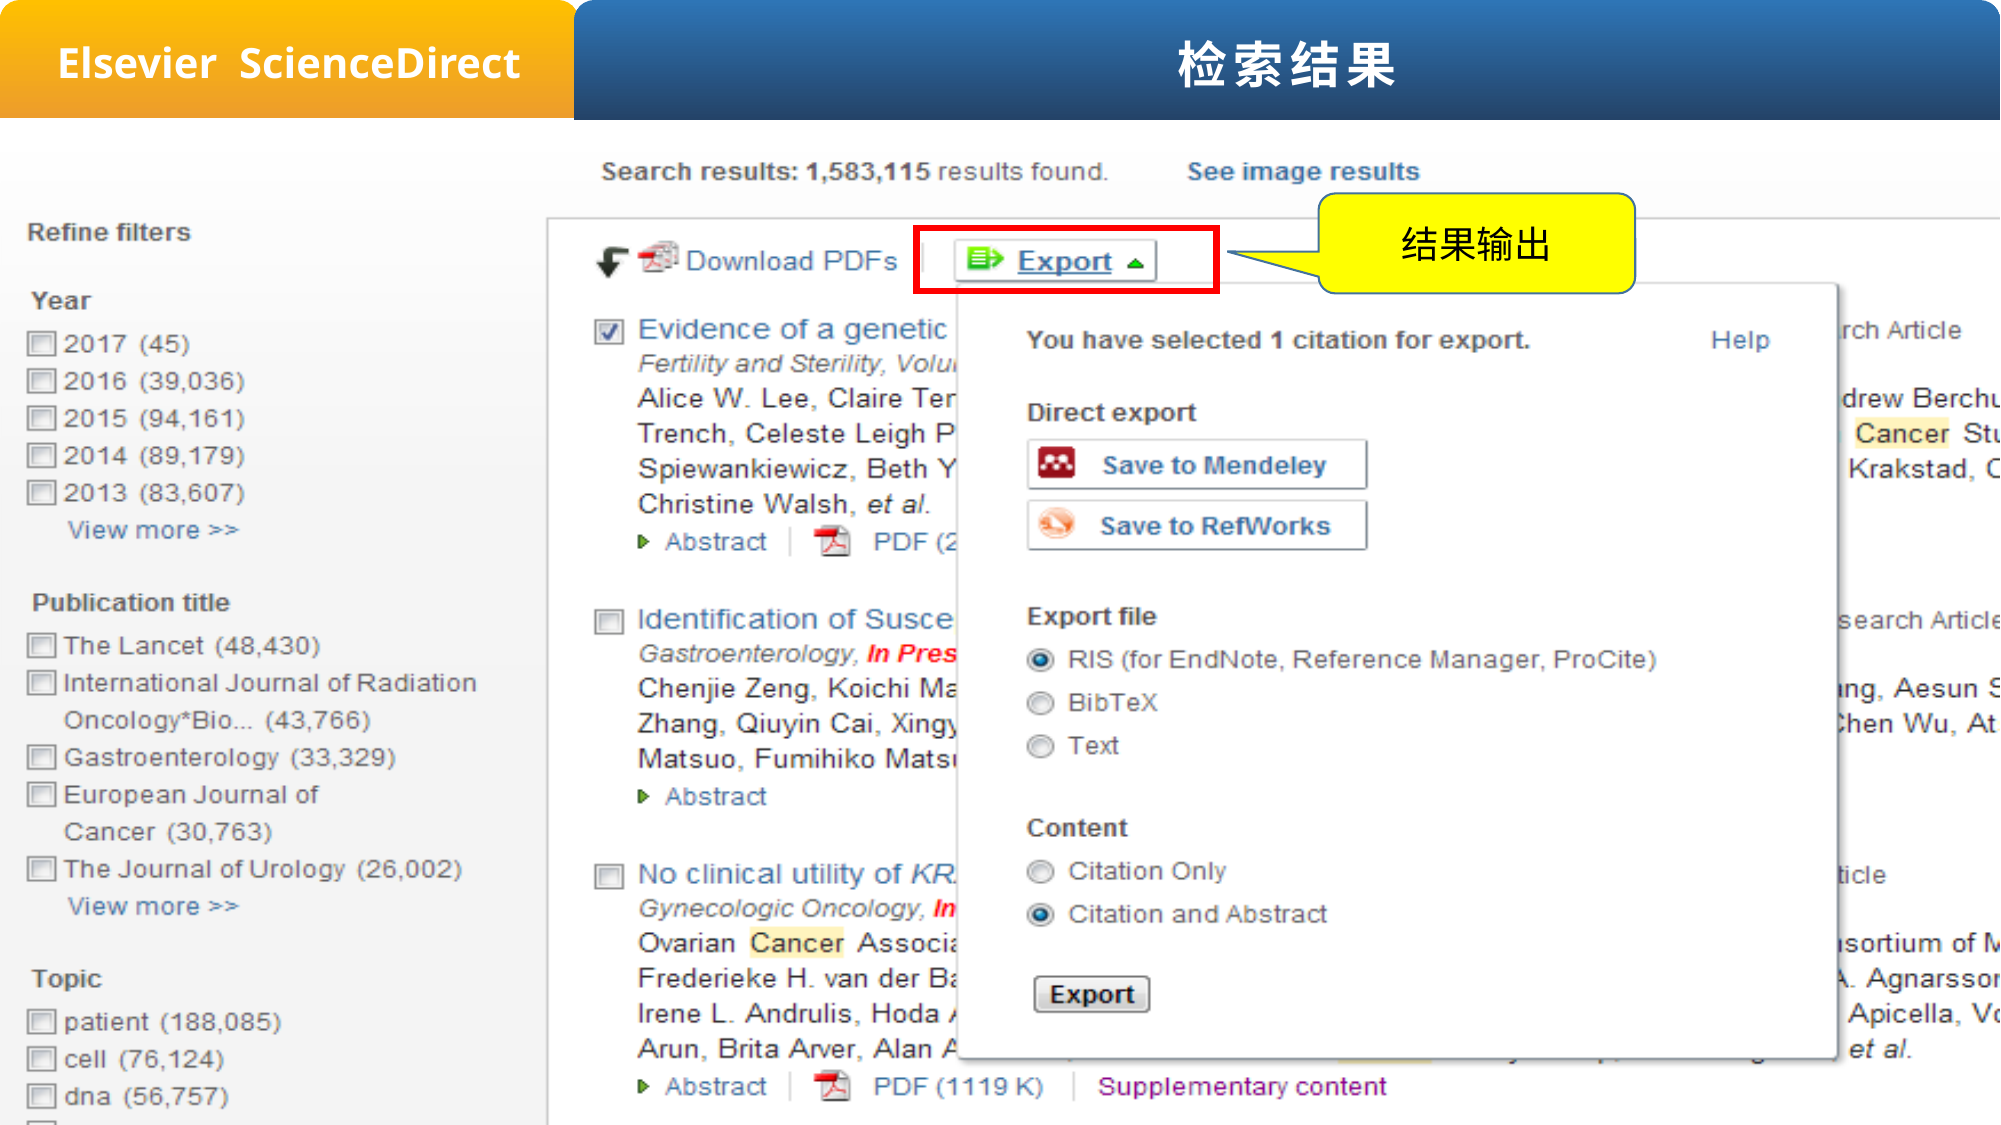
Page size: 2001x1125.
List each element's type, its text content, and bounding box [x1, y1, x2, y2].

text_box 检索结果 [573, 0, 2000, 110]
text_box Elsevier ScienceDirect [0, 0, 576, 110]
picture [0, 110, 2000, 1125]
